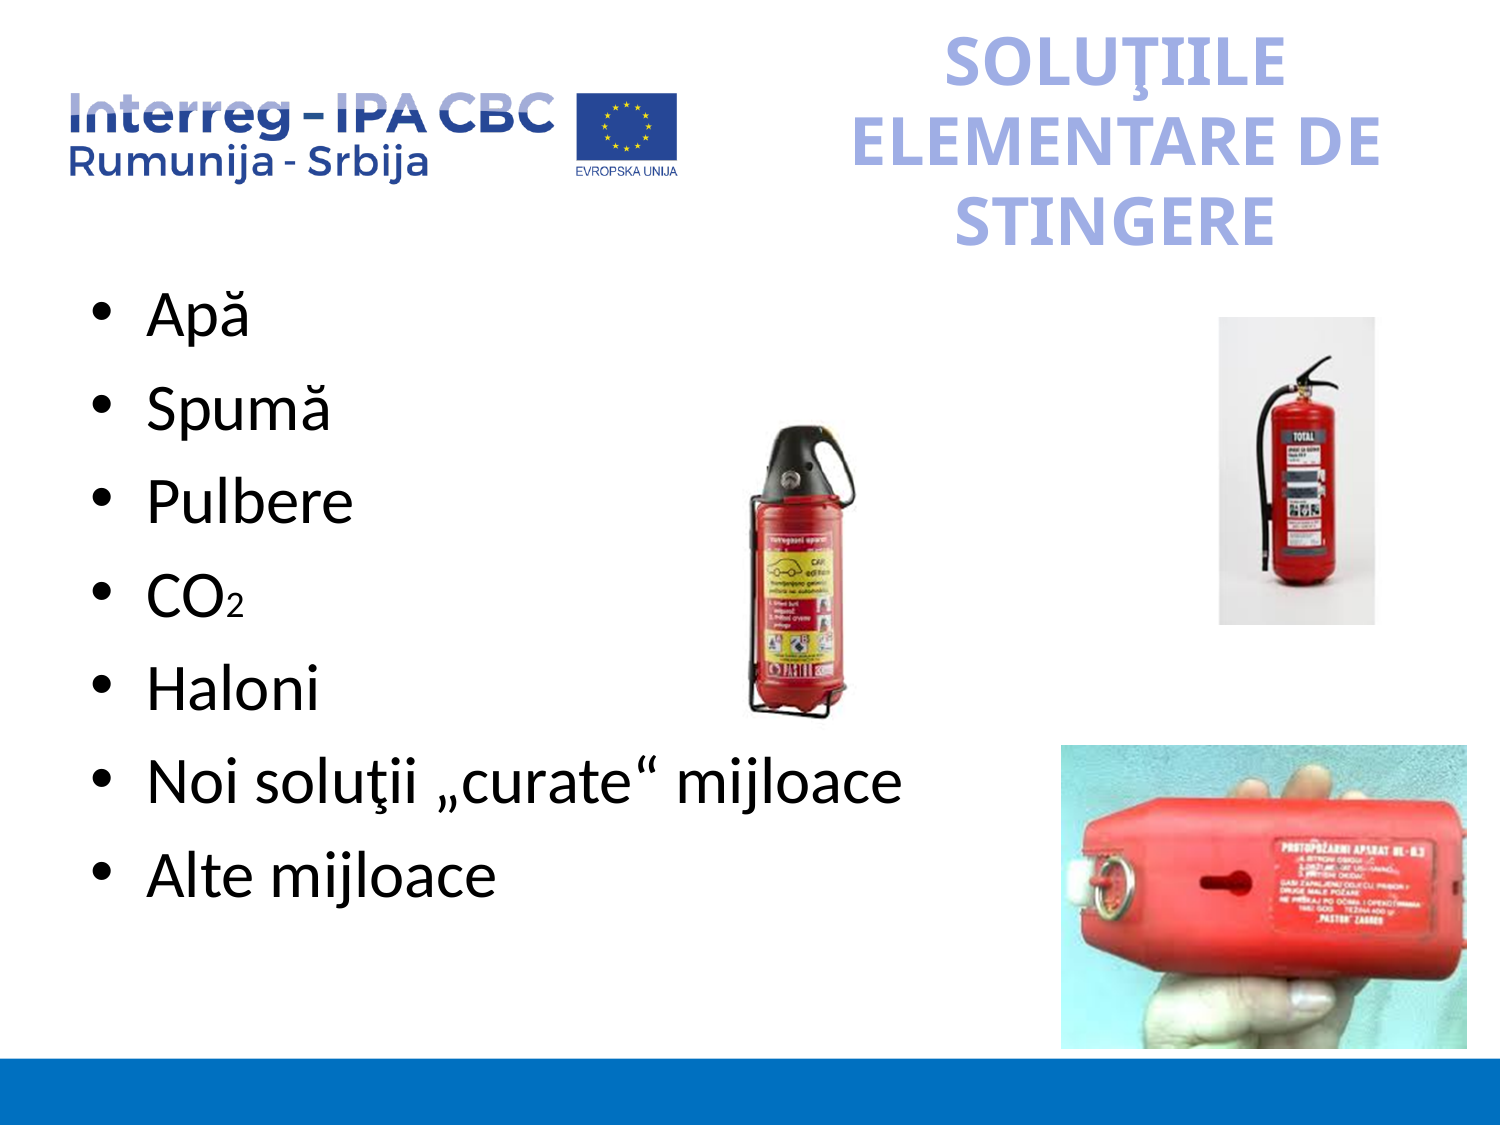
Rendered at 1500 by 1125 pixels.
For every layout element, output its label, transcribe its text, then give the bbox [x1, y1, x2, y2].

picture [1061, 745, 1467, 1050]
picture [1141, 317, 1454, 625]
list Apă Spumă Pulbere CO2 Haloni Noi soluţii „curate“ mijloace Alte mijloace [75, 262, 1425, 1005]
title SOLUŢIILE ELEMENTARE DE STINGERE [773, 81, 1459, 197]
slide_number [75, 1042, 425, 1103]
picture [41, 63, 706, 206]
picture [662, 374, 940, 745]
